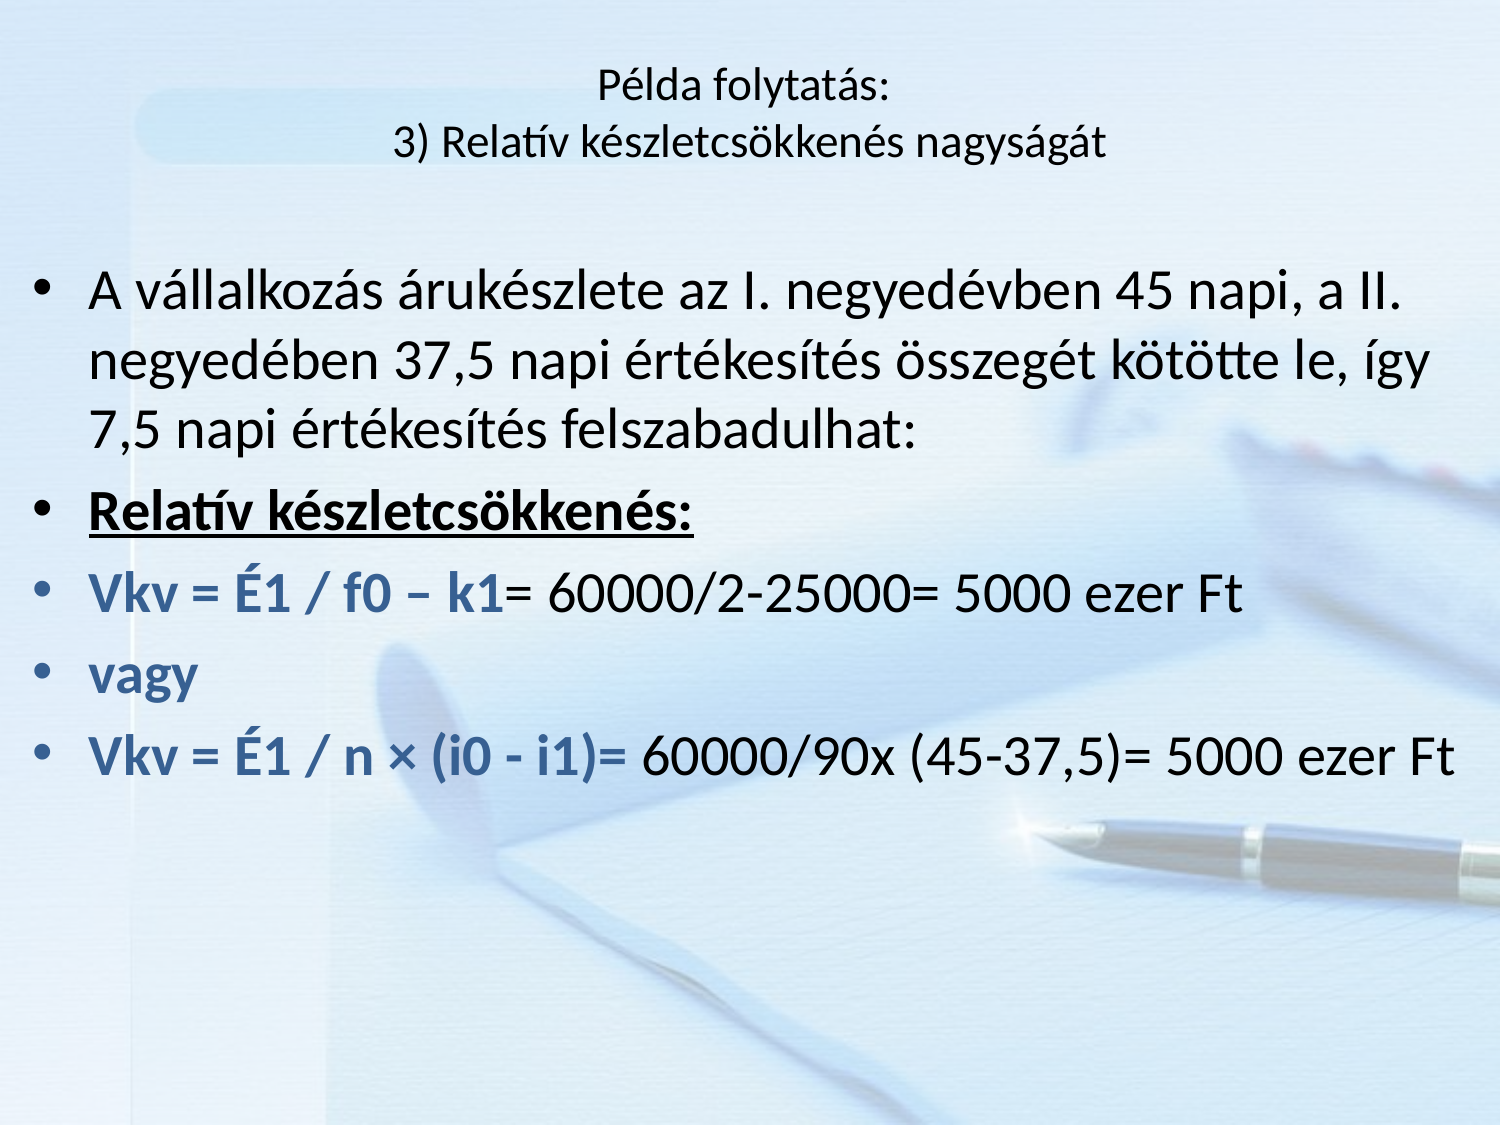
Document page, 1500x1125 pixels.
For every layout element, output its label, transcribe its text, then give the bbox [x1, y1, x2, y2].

title Példa folytatás: 3) Relatív készletcsökkenés nagyságát [75, 45, 1425, 233]
list A vállalkozás árukészlete az I. negyedévben 45 napi, a II. negyedében 37,5 napi értékesítés összegét kötötte le, így 7,5 napi értékesítés felszabadulhat: Relatív készletcsökkenés: Vkv = É1 / f0 – k1= 60000/2-25000= 5000 ezer Ft vagy Vkv = É1 / n × (i0 - i1)= 60000/90x (45-37,5)= 5000 ezer Ft [17, 243, 1483, 986]
table_header 55106 [0, 0, 1500, 1125]
